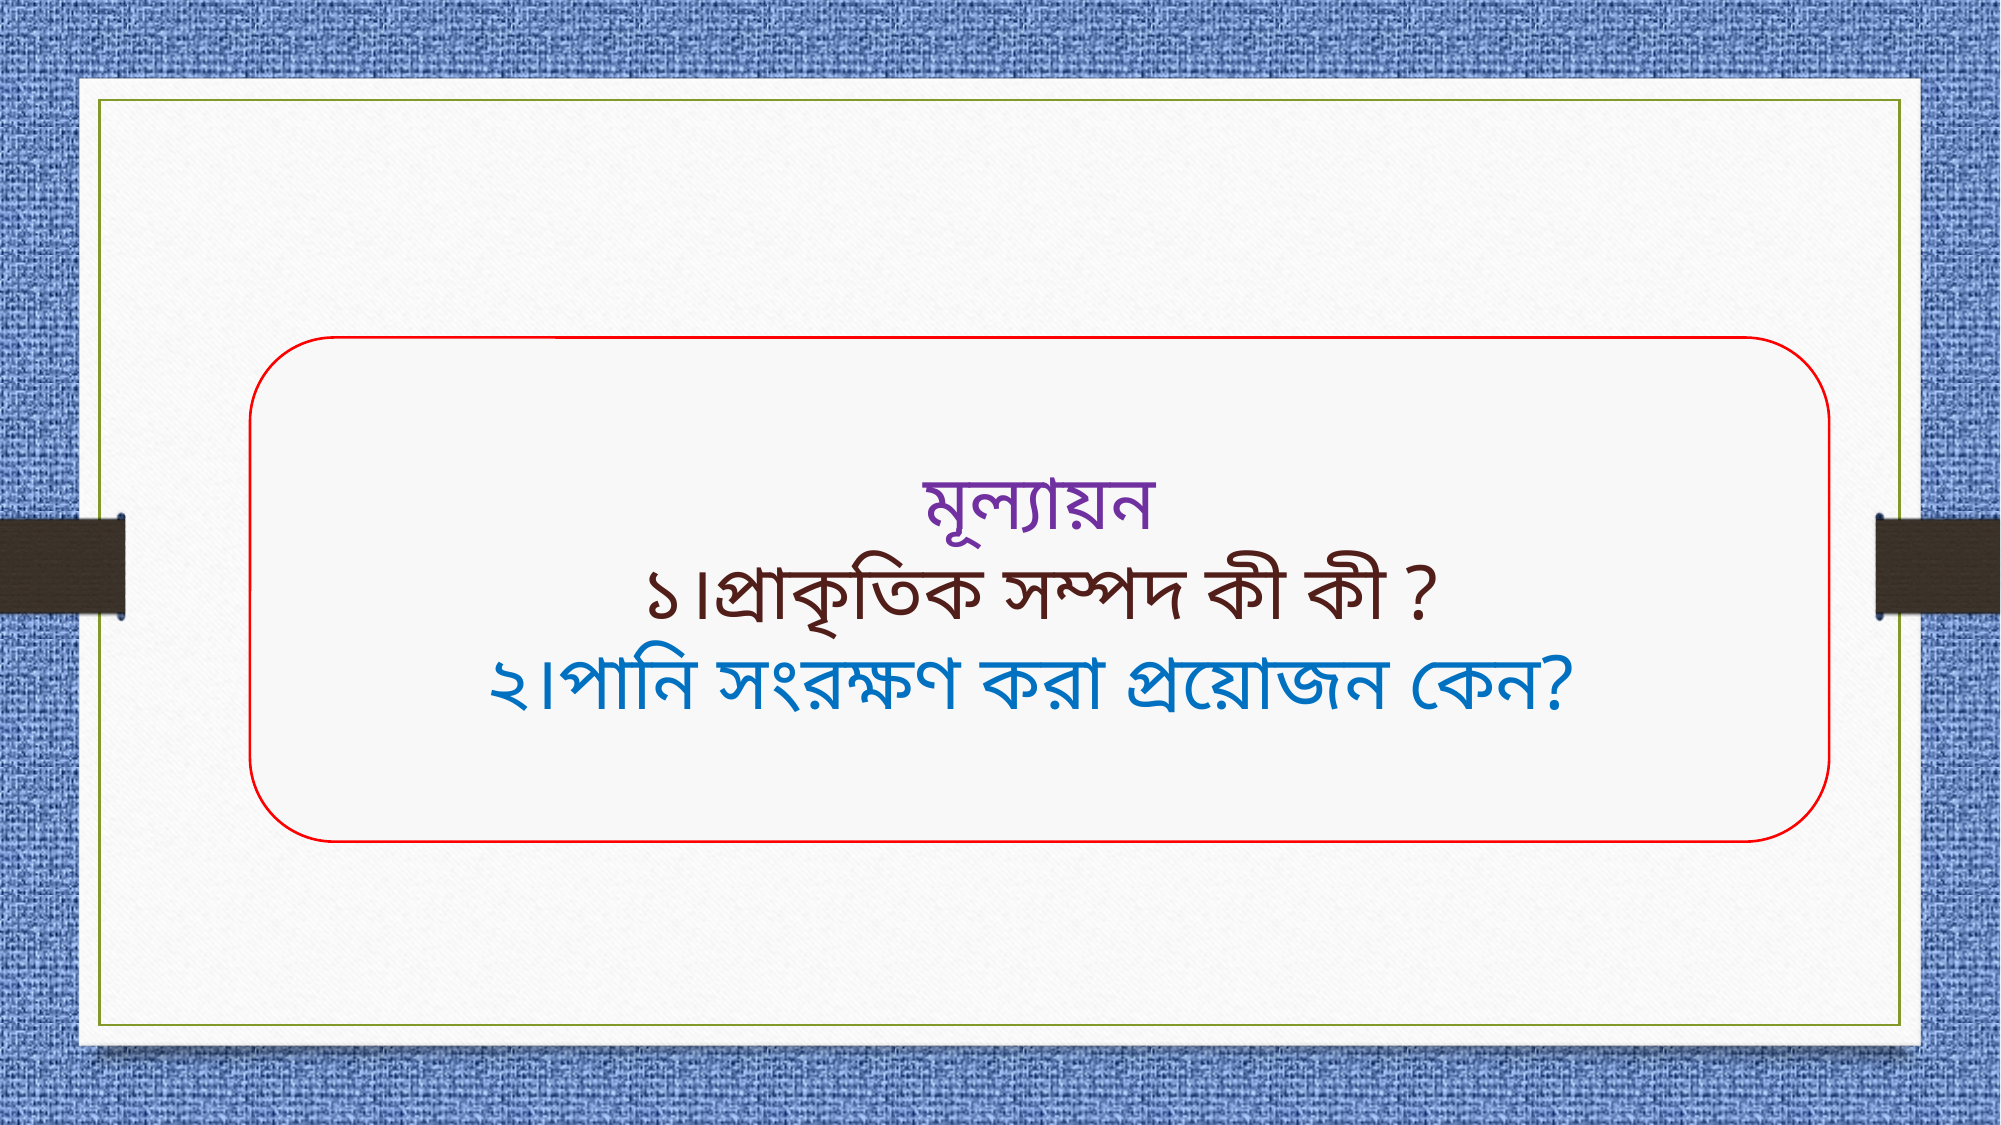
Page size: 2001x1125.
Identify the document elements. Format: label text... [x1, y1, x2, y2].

picture [0, 0, 2001, 1125]
text_box মূল্যায়ন ১।প্রাকৃতিক সম্পদ কী কী ? ২।পানি সংরক্ষণ করা প্রয়োজন কেন? [248, 336, 1831, 843]
